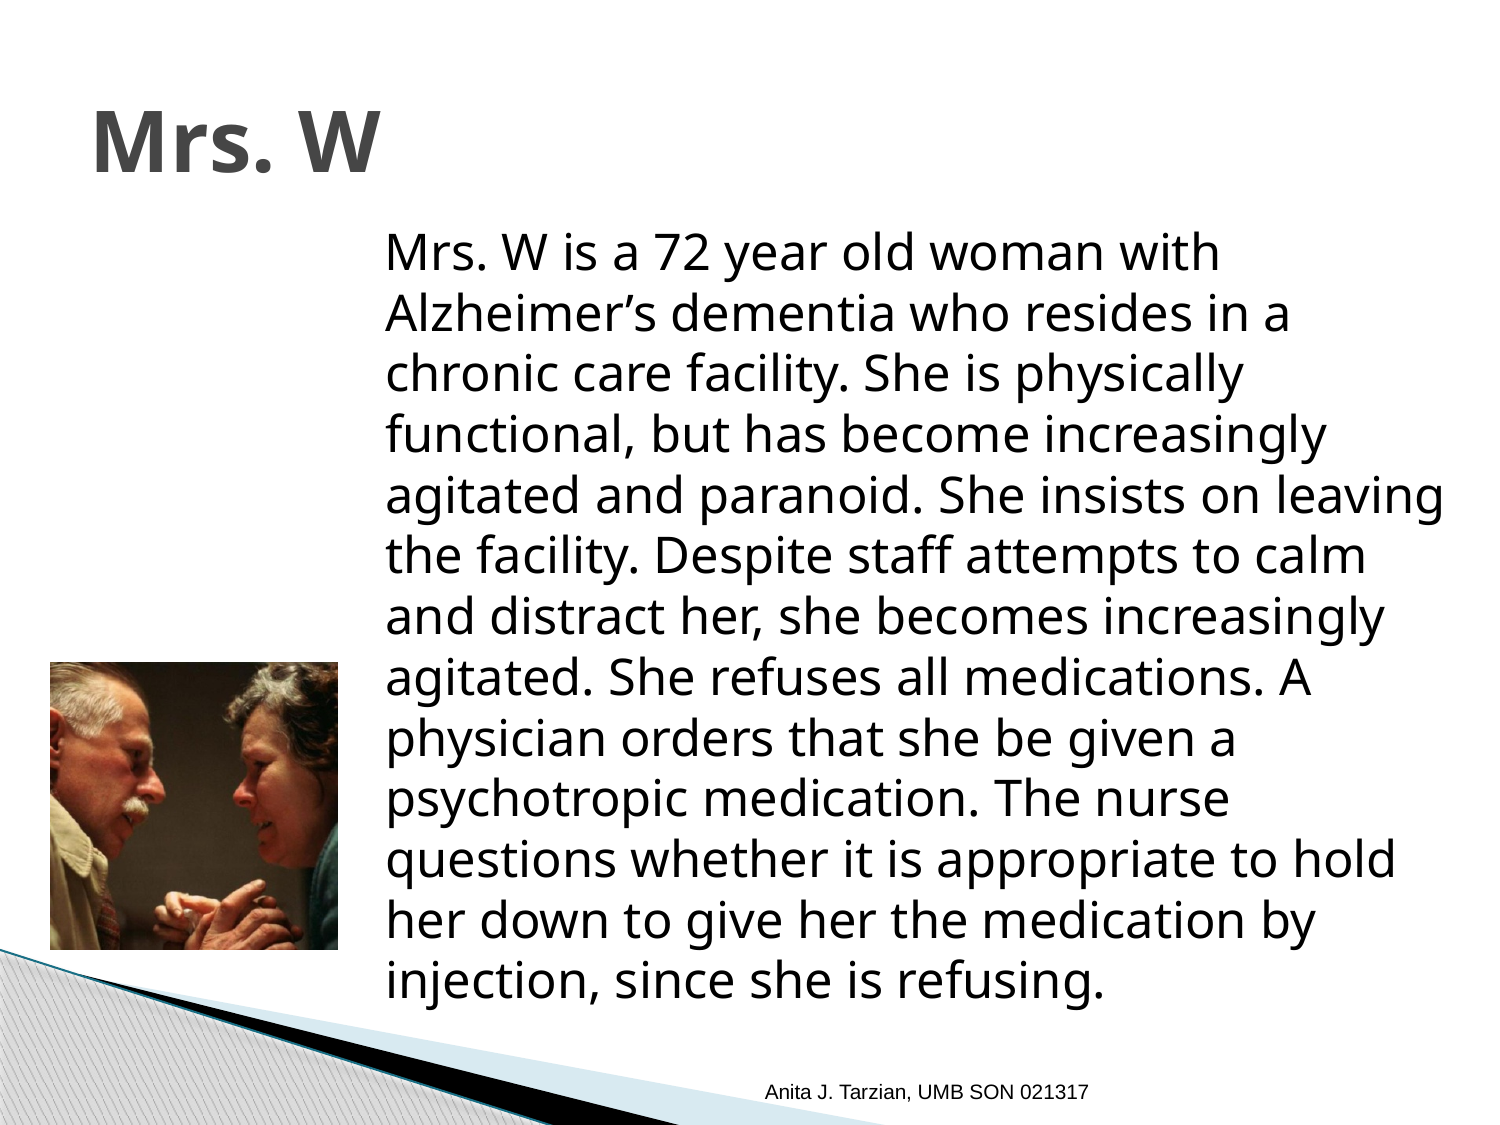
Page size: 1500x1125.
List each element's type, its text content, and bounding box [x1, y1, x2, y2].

picture [49, 662, 338, 951]
title Mrs. W [75, 45, 1425, 233]
footer Anita J. Tarzian, UMB SON 021317 [718, 1051, 1105, 1112]
list Mrs. W is a 72 year old woman with Alzheimer’s dementia who resides in a chronic care facility. She is physically functional, but has become increasingly agitated and paranoid. She insists on leaving the facility. Despite staff attempts to calm and distract her, she becomes increasingly agitated. She refuses all medications. A physician orders that she be given a psychotropic medication. The nurse questions whether it is appropriate to hold her down to give her the medication by injection, since she is refusing. [312, 212, 1466, 1025]
